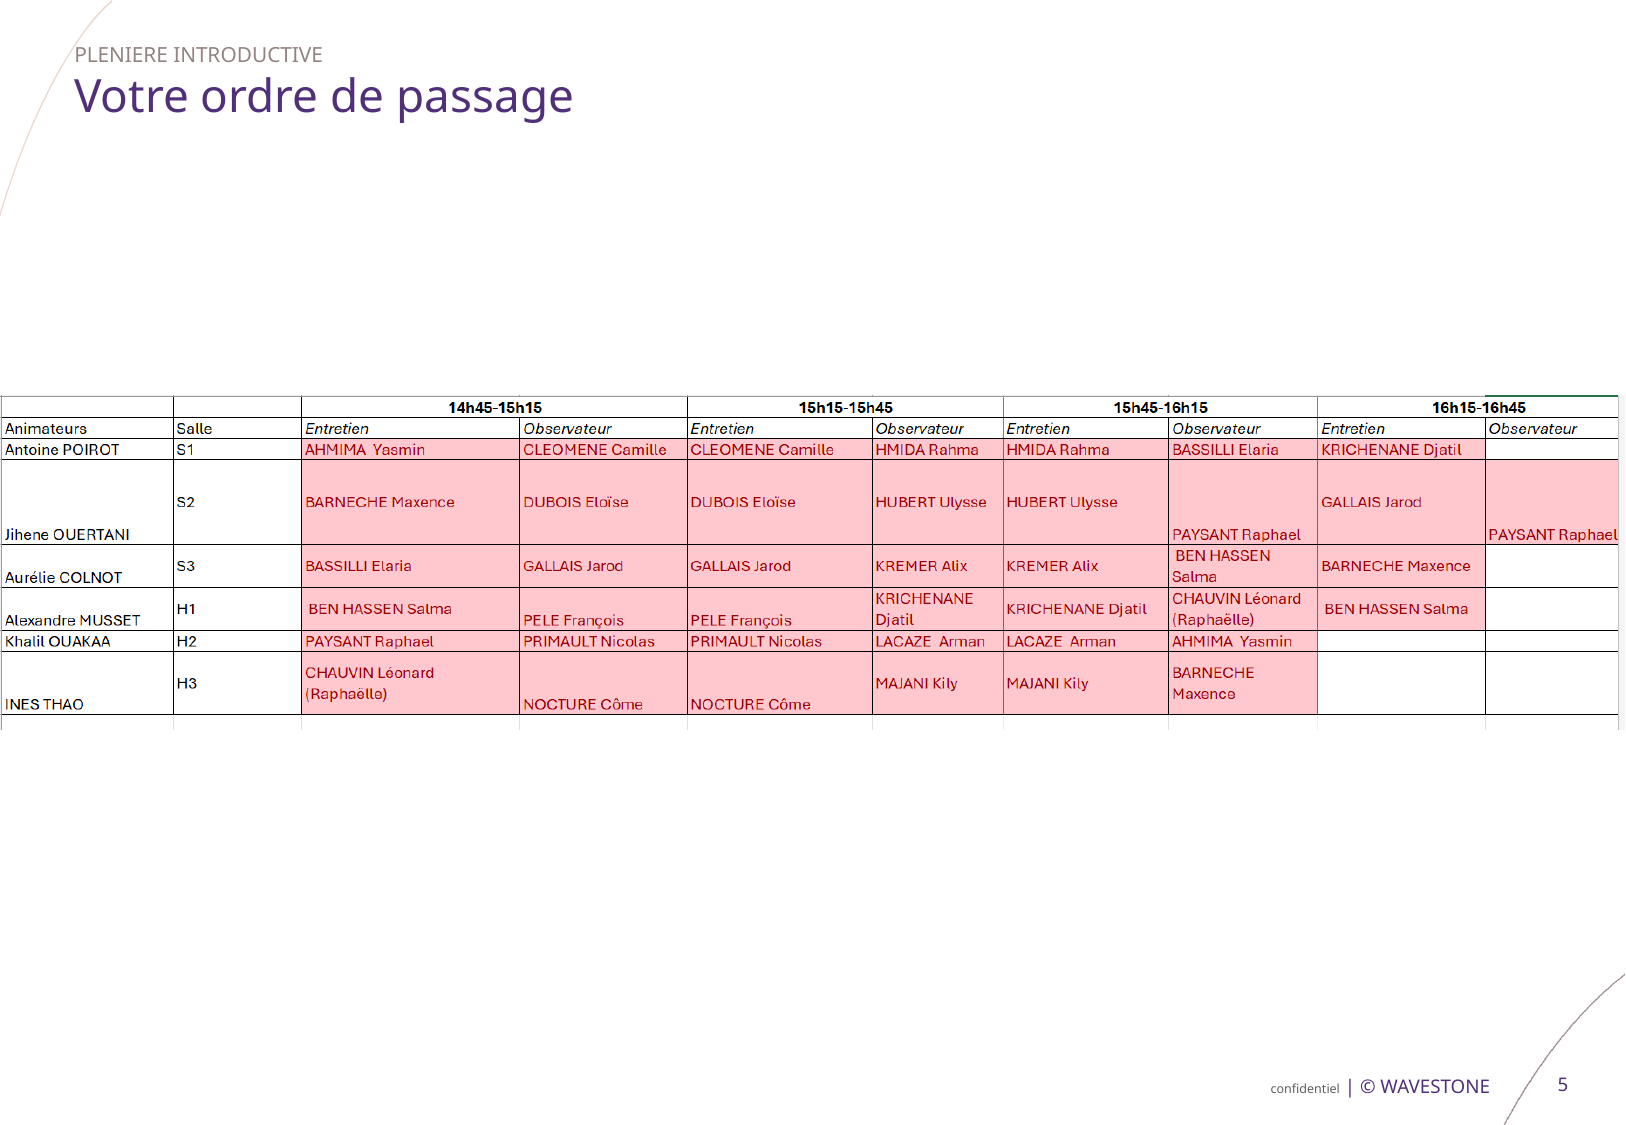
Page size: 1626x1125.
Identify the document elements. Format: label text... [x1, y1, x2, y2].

picture [0, 395, 1625, 730]
picture [1499, 973, 1626, 1125]
title Votre ordre de passage [56, 67, 1569, 208]
list PLENIERE INTRODUCTIVE [56, 23, 1569, 67]
